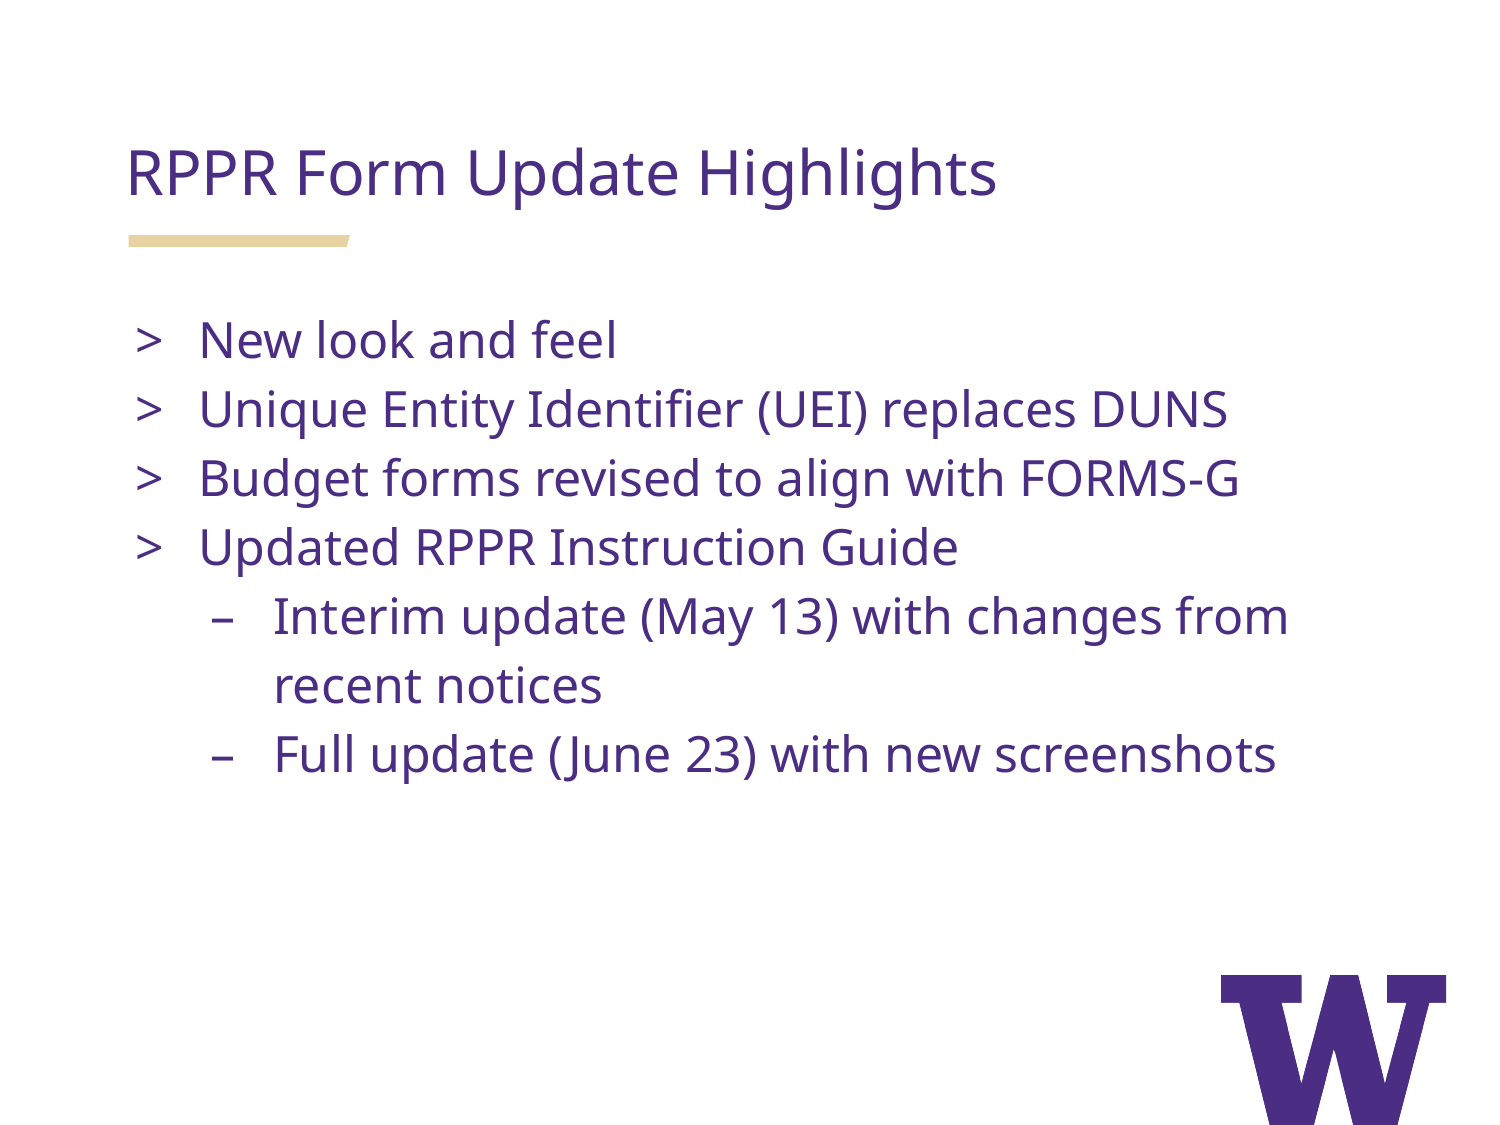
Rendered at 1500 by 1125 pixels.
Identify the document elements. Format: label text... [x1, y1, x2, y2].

list RPPR Form Update Highlights [110, 60, 1453, 224]
picture [1221, 975, 1447, 1125]
picture [128, 235, 350, 247]
list New look and feel Unique Entity Identifier (UEI) replaces DUNS Budget forms revised to align with FORMS-G Updated RPPR Instruction Guide Interim update (May 13) with changes from recent notices Full update (June 23) with new screenshots [108, 284, 1453, 944]
